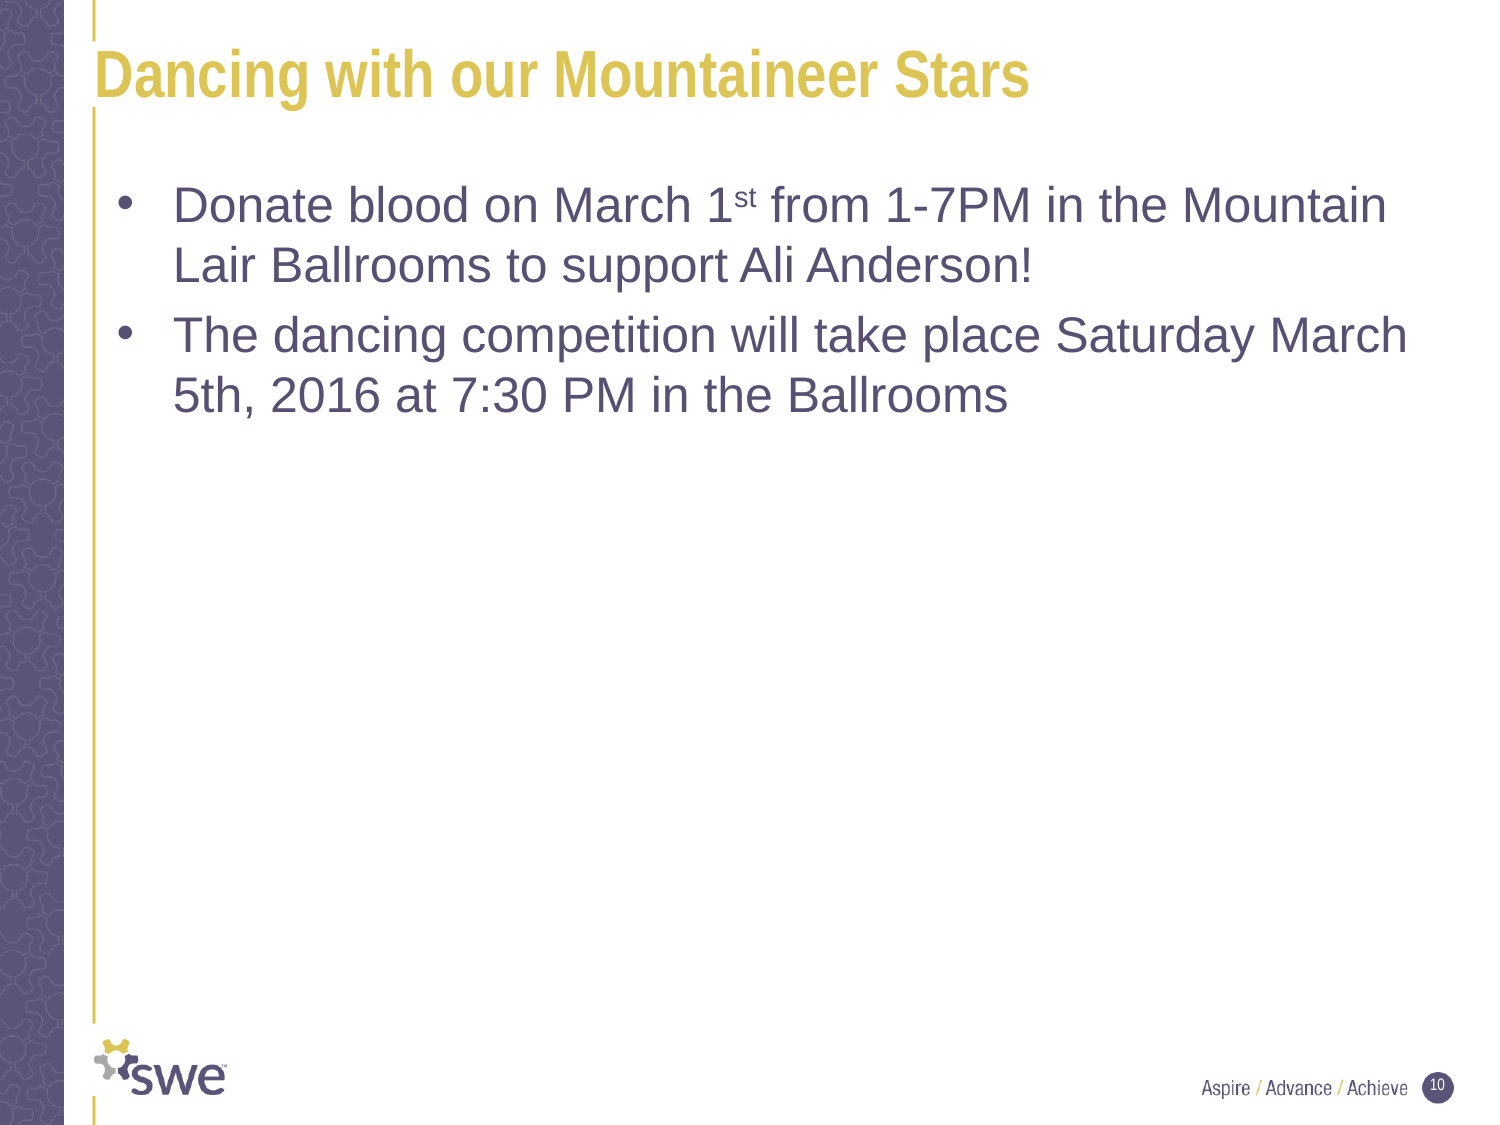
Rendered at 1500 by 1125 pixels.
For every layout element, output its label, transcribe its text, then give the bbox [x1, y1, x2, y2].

list Donate blood on March 1st from 1-7PM in the Mountain Lair Ballrooms to support Ali Anderson! The dancing competition will take place Saturday March 5th, 2016 at 7:30 PM in the Ballrooms [100, 165, 1451, 978]
picture [0, 0, 1500, 1125]
title Dancing with our Mountaineer Stars [94, 30, 1475, 165]
